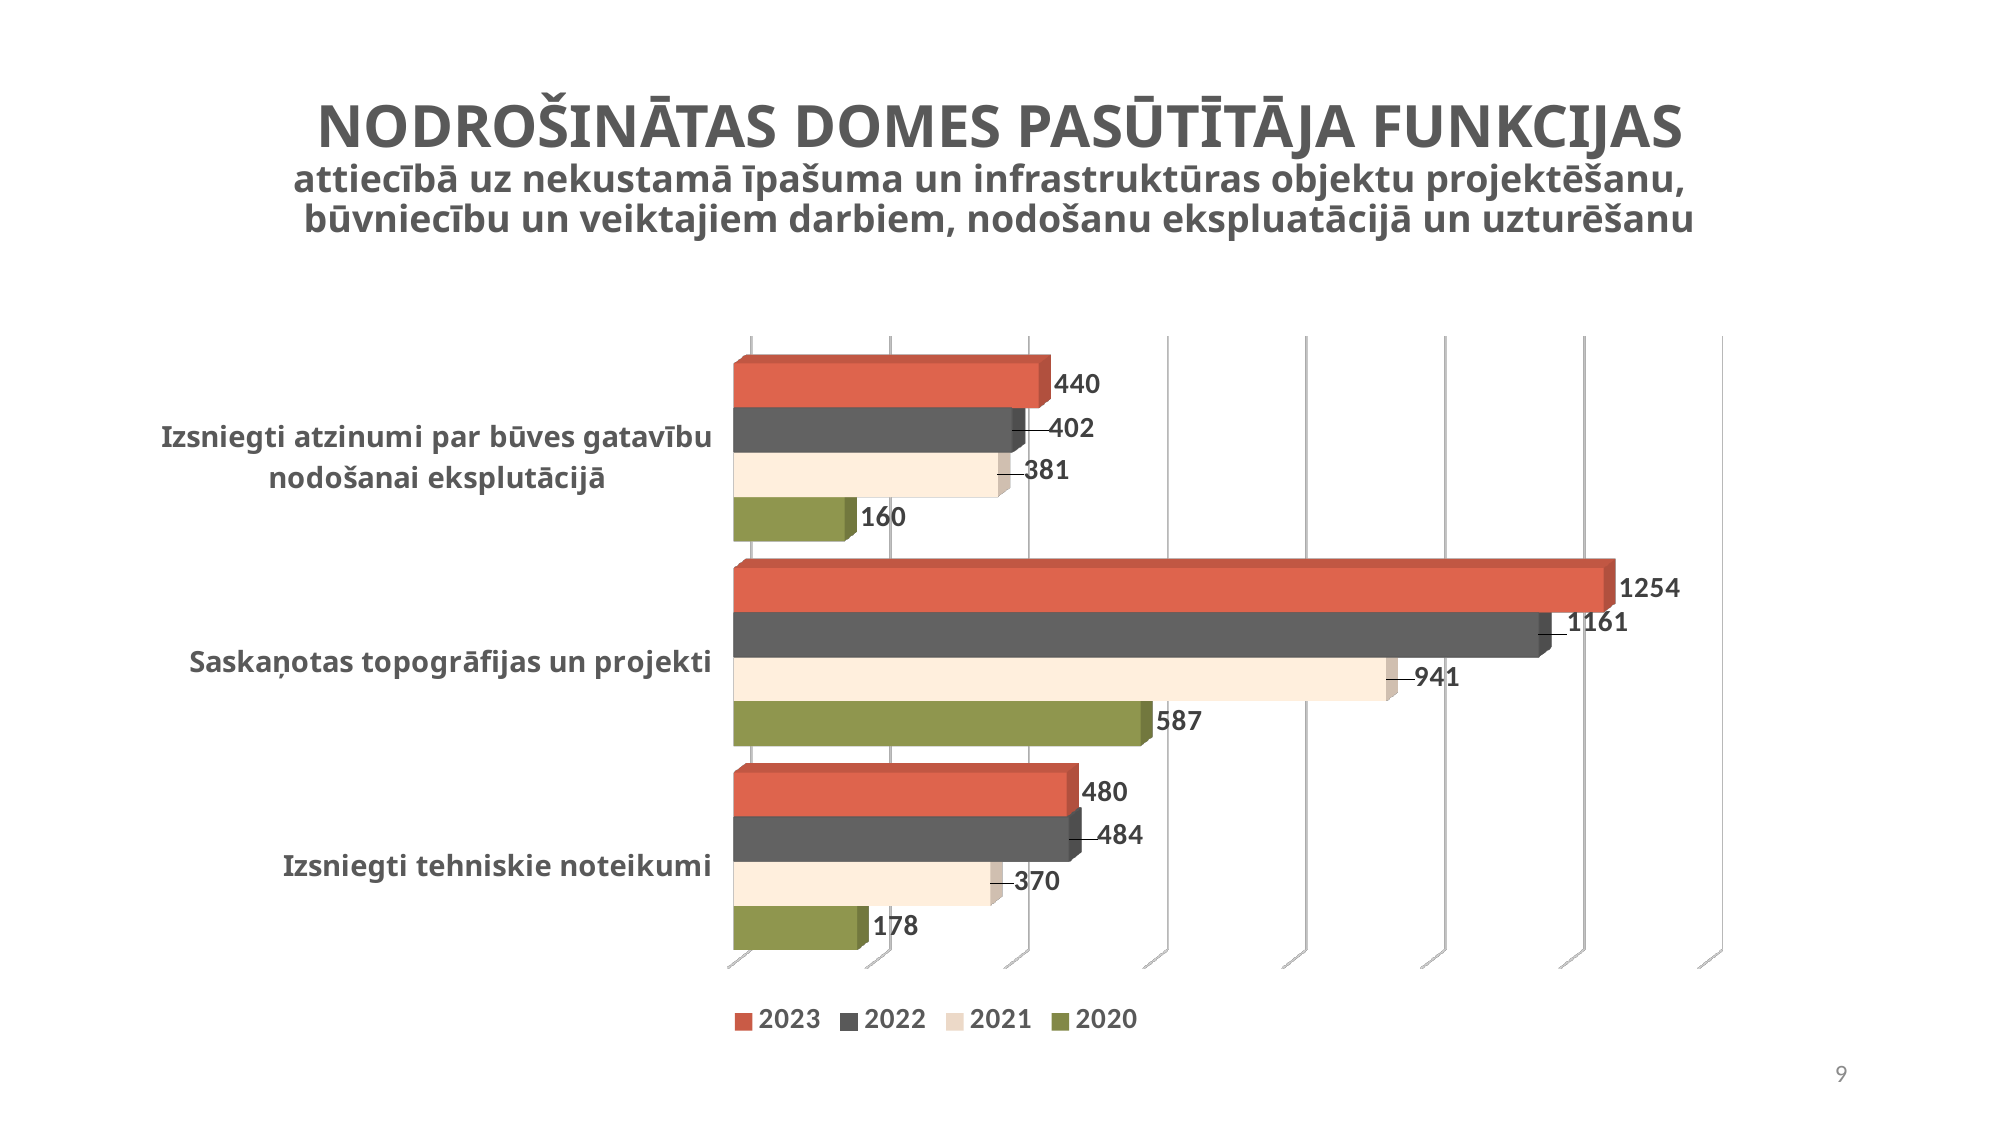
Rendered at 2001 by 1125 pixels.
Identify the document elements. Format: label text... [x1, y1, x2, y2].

title Nodrošinātas Domes pasūtītāja funkcijas attiecībā uz nekustamā īpašuma un infrastruktūras objektu projektēšanu, būvniecību un veiktajiem darbiem, nodošanu ekspluatācijā un uzturēšanu [137, 59, 1863, 278]
chart [92, 299, 1781, 1043]
slide_number 9 [1412, 1042, 1863, 1103]
